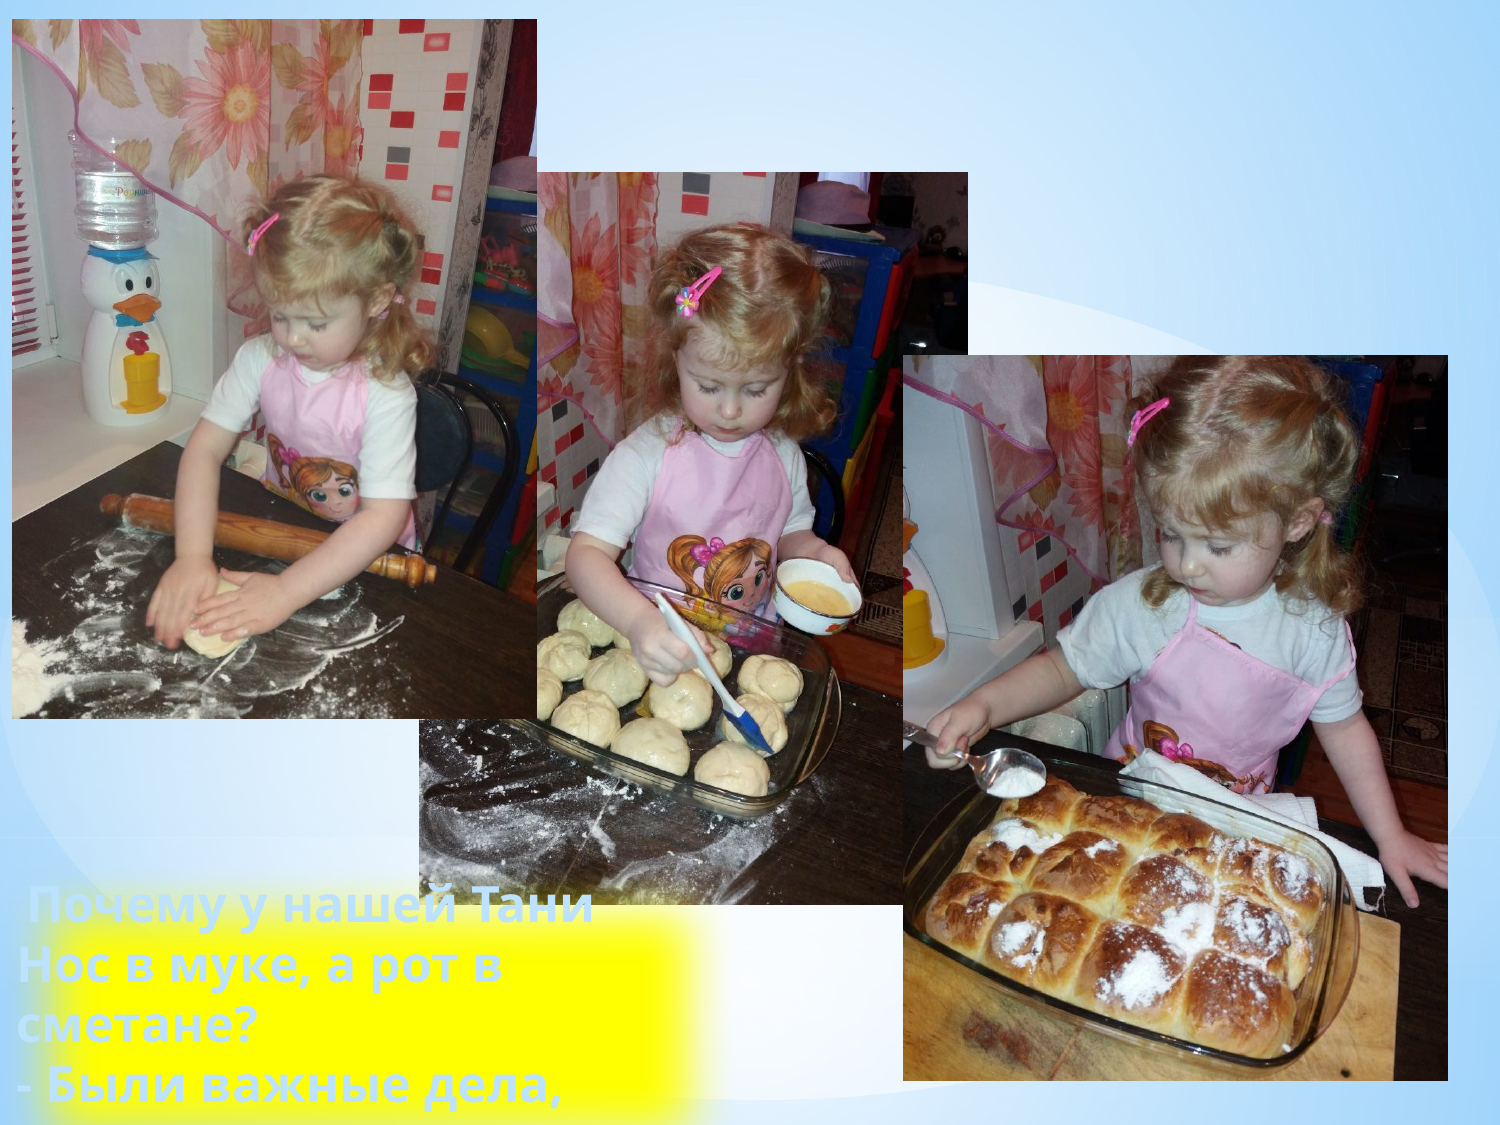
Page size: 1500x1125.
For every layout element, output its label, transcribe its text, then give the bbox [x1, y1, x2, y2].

picture [12, 18, 1448, 1081]
text_box Почему у нашей Тани Нос в муке, а рот в сметане? - Были важные дела, Пирожки она пекла! [90, 953, 650, 1094]
